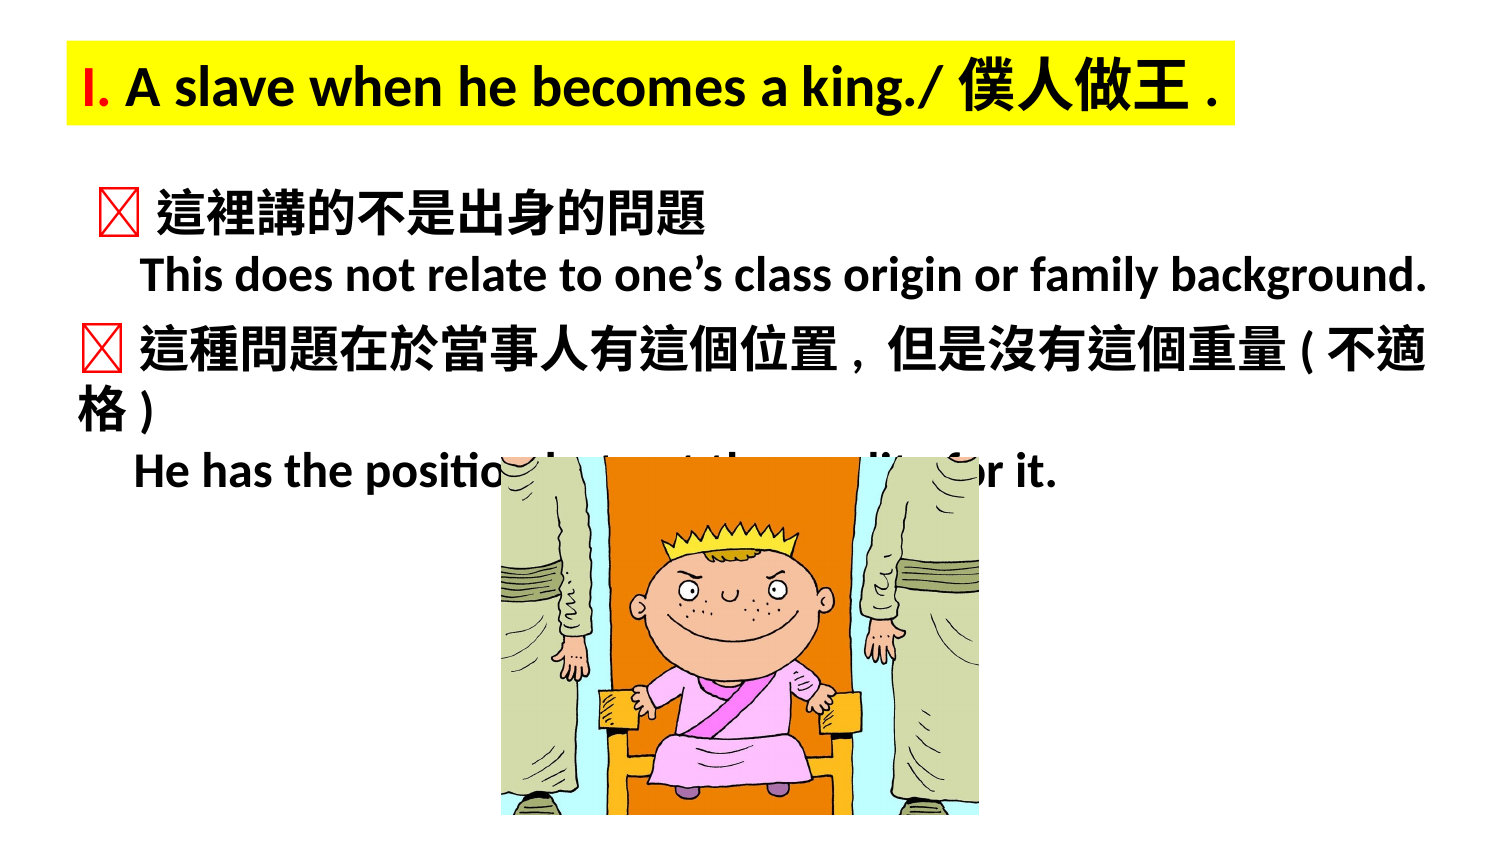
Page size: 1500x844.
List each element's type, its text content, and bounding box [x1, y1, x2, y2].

text_box 這種問題在於當事人有這個位置, 但是沒有這個重量(不適格) He has the position but not the quality for it. [62, 310, 1461, 550]
text_box I. A slave when he becomes a king./僕人做王. [66, 40, 1235, 126]
text_box 這裡講的不是出身的問題 This does not relate to one’s class origin or family background. [79, 173, 1444, 309]
picture [501, 457, 979, 815]
